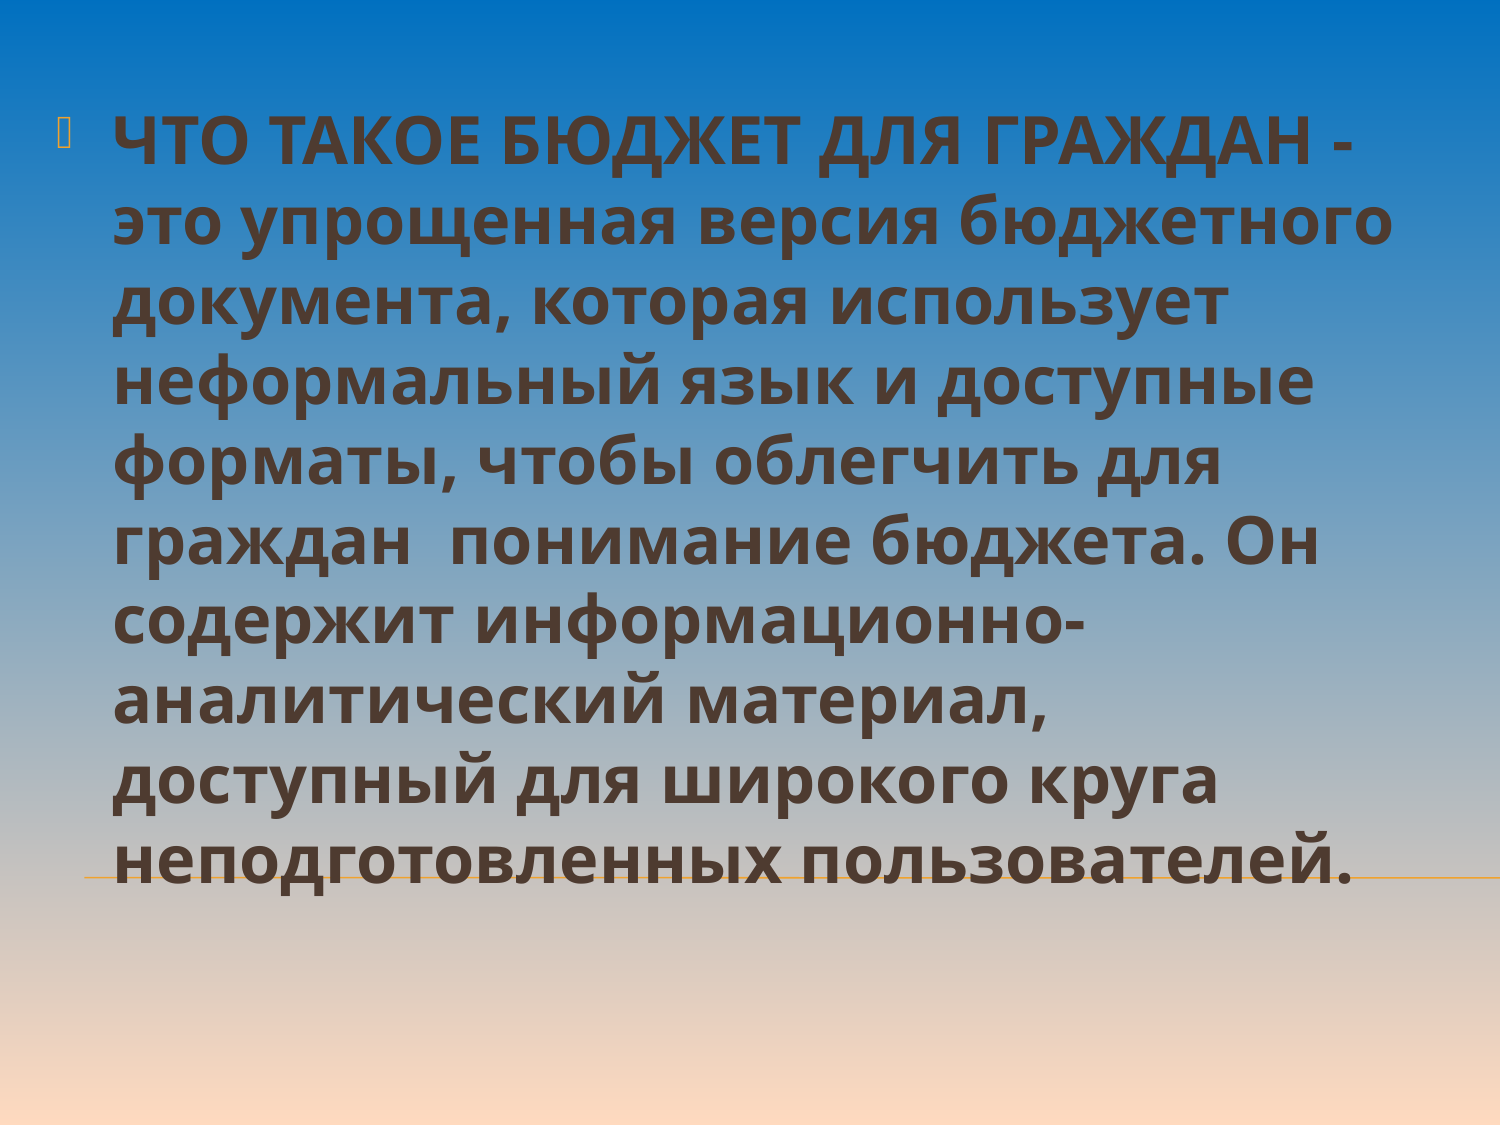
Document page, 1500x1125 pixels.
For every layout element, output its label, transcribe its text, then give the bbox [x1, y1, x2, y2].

list ЧТО ТАКОЕ БЮДЖЕТ ДЛЯ ГРАЖДАН - это упрощенная версия бюджетного документа, которая использует неформальный язык и доступные форматы, чтобы облегчить для граждан понимание бюджета. Он содержит информационно-аналитический материал, доступный для широкого круга неподготовленных пользователей. [40, 89, 1467, 906]
